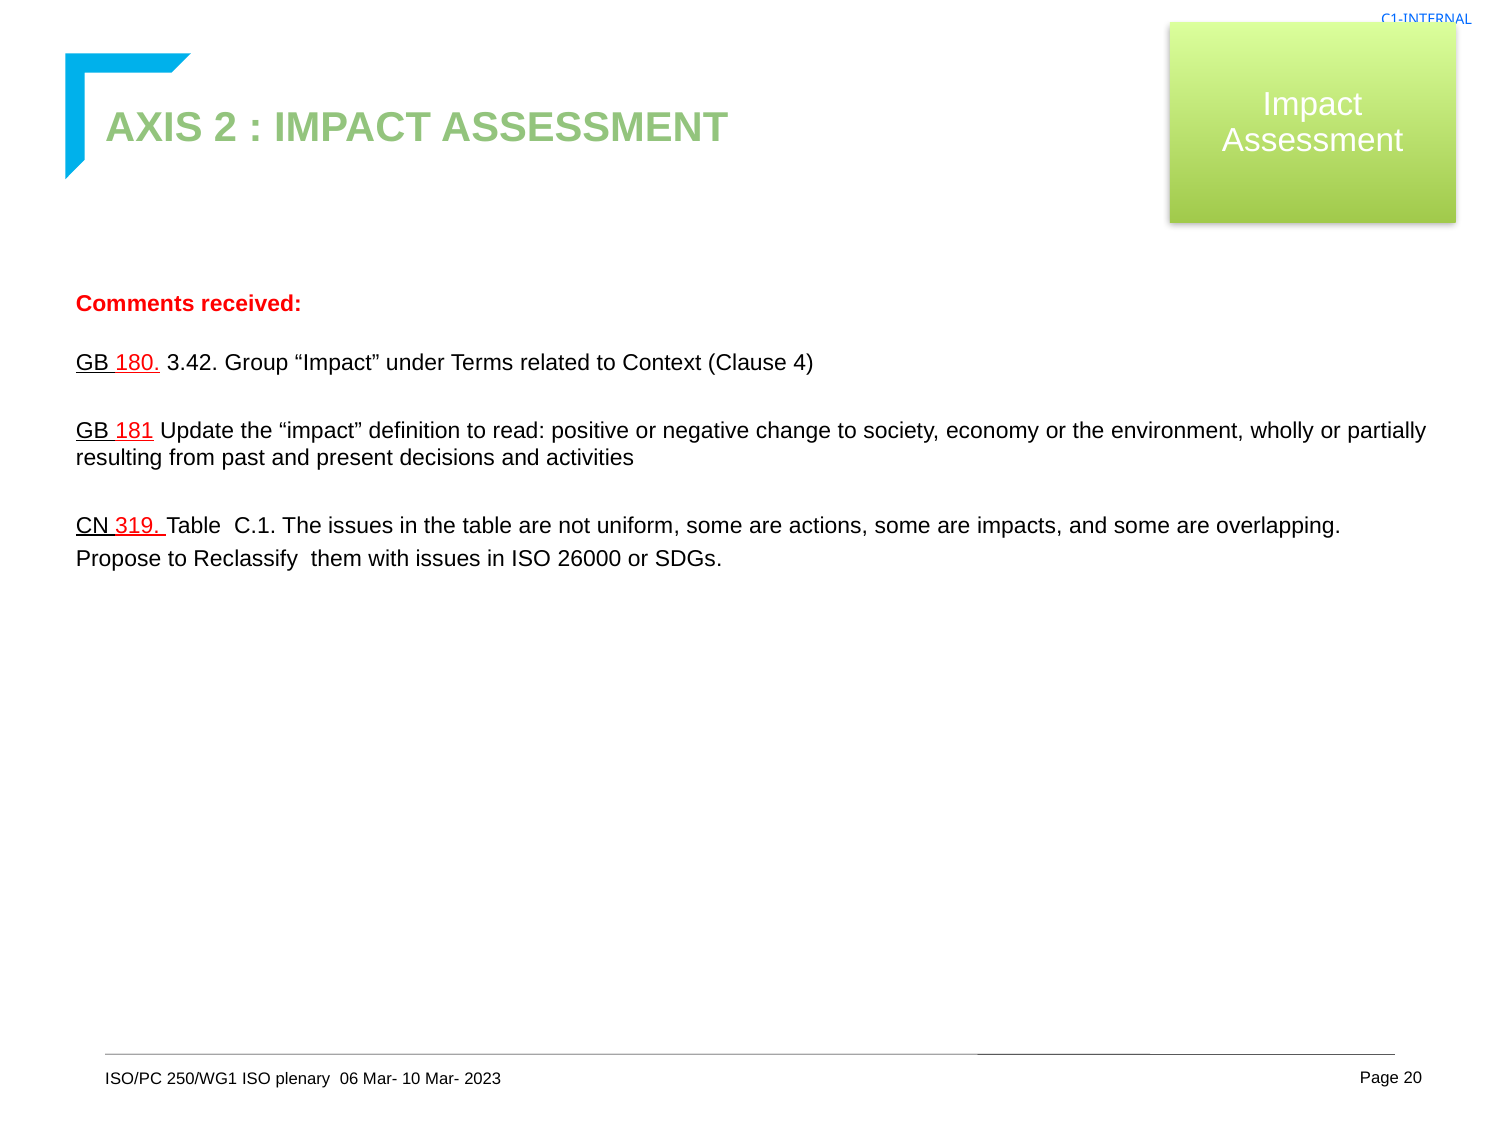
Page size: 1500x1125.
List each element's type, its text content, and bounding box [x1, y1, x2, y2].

text_box Comments received: GB 180. 3.42. Group “Impact” under Terms related to Context (Clause 4) GB 181 Update the “impact” definition to read: positive or negative change to society, economy or the environment, wholly or partially resulting from past and present decisions and activities CN 319. Table C.1. The issues in the table are not uniform, some are actions, some are impacts, and some are overlapping. Propose to Reclassify them with issues in ISO 26000 or SDGs. [60, 273, 1456, 740]
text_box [1169, 22, 1456, 223]
footer ISO/PC 250/WG1 ISO plenary 06 Mar- 10 Mar- 2023 [105, 751, 506, 1125]
title Axis 2 : Impact Assessment [105, 89, 1163, 216]
